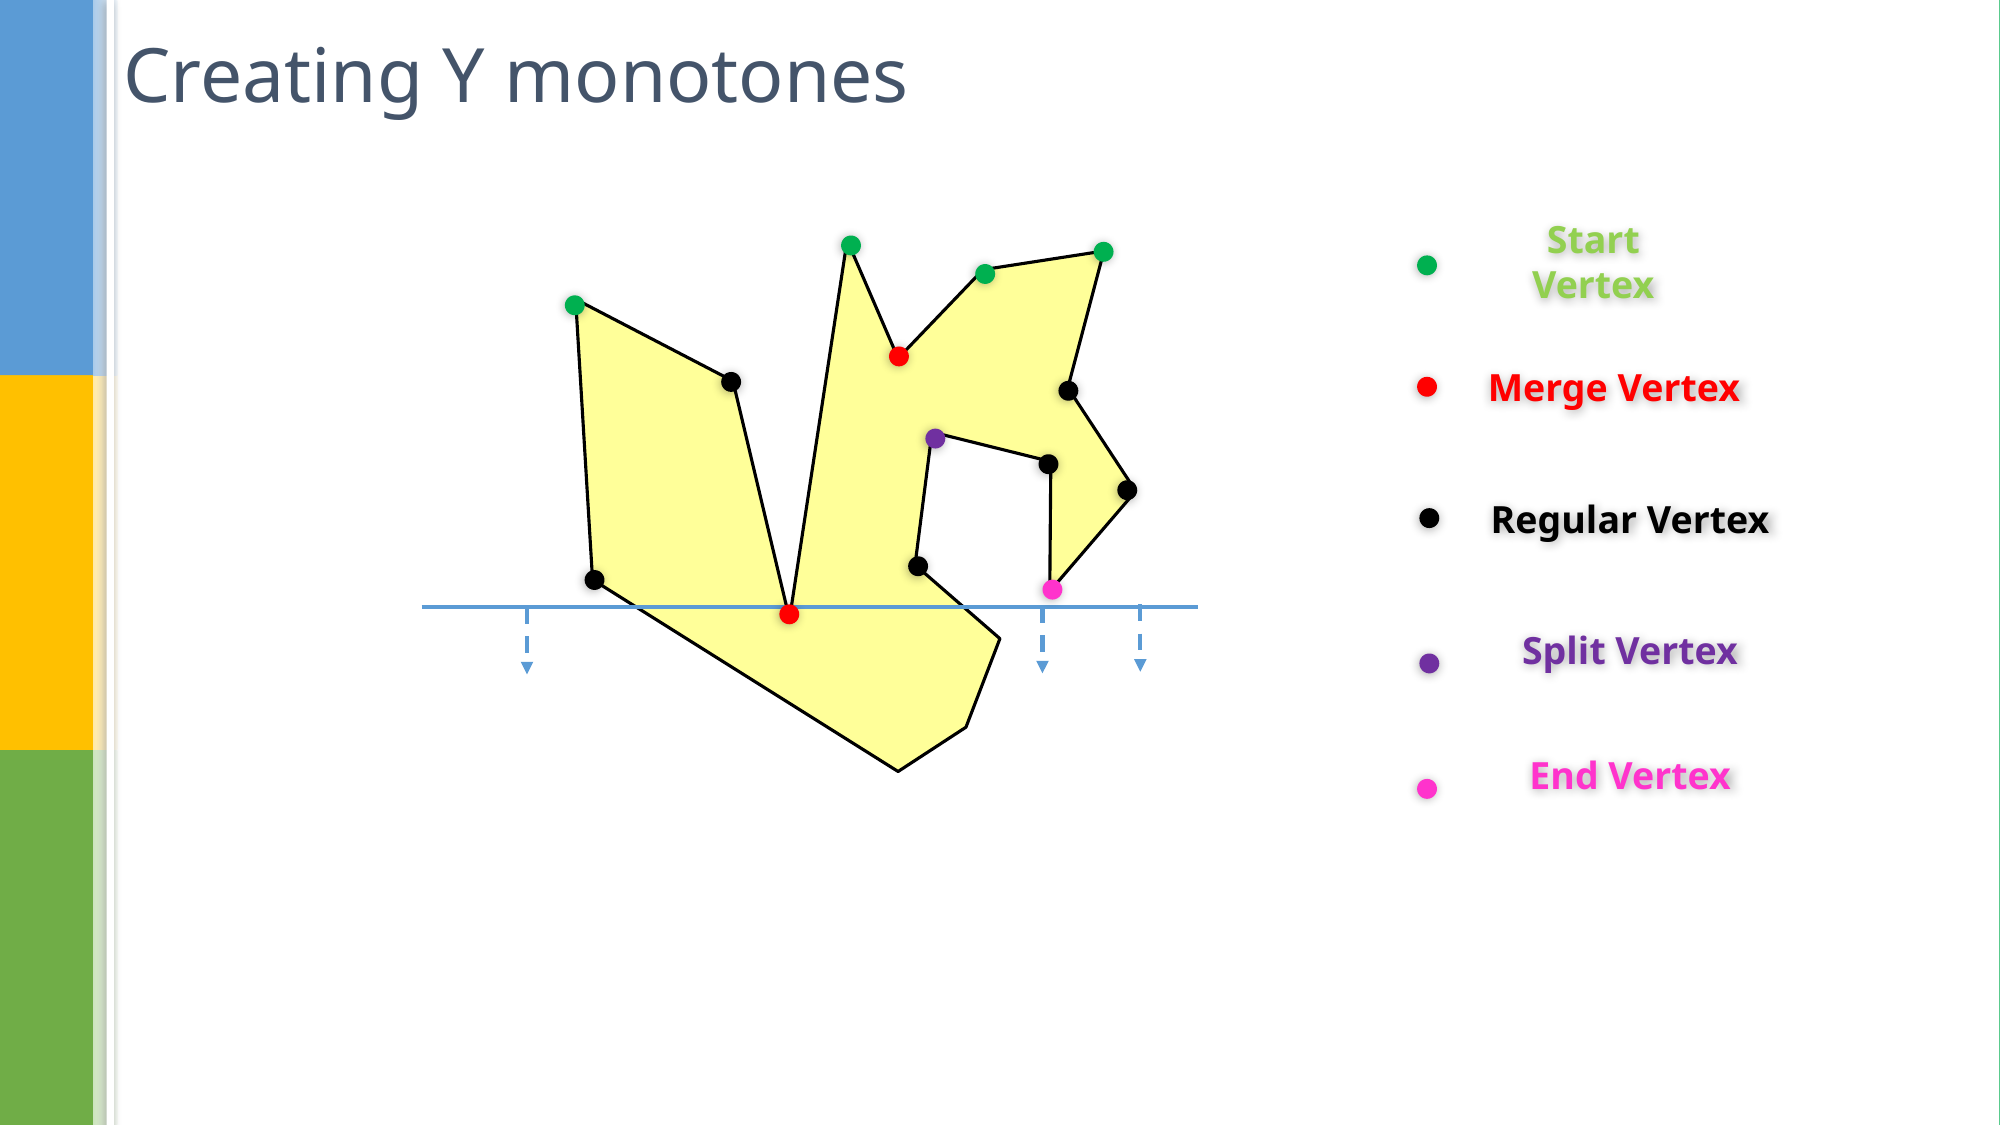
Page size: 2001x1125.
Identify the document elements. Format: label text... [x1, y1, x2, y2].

title Creating Y monotones [108, 14, 1763, 130]
text_box [577, 306, 785, 605]
text_box [1418, 652, 1441, 675]
text_box Start Vertex [1465, 216, 1721, 306]
text_box [887, 345, 910, 368]
text_box [660, 622, 1000, 772]
text_box End Vertex [1465, 729, 1795, 819]
text_box [1416, 254, 1439, 277]
text_box [1416, 375, 1439, 398]
text_box [1037, 453, 1060, 476]
text_box [1041, 578, 1064, 601]
text_box Regular Vertex [1465, 473, 1795, 563]
text_box [1057, 379, 1080, 402]
text_box [907, 555, 930, 578]
text_box [583, 569, 606, 591]
text_box [924, 427, 947, 450]
text_box [1416, 777, 1439, 800]
text_box Merge Vertex [1465, 342, 1763, 432]
text_box [1418, 507, 1441, 530]
text_box [792, 253, 1126, 605]
text_box [720, 370, 743, 393]
text_box [840, 234, 862, 257]
text_box [1092, 240, 1115, 263]
text_box [974, 263, 997, 285]
text_box [563, 294, 586, 317]
text_box Split Vertex [1465, 604, 1795, 694]
text_box [781, 622, 798, 626]
text_box [1116, 479, 1139, 502]
